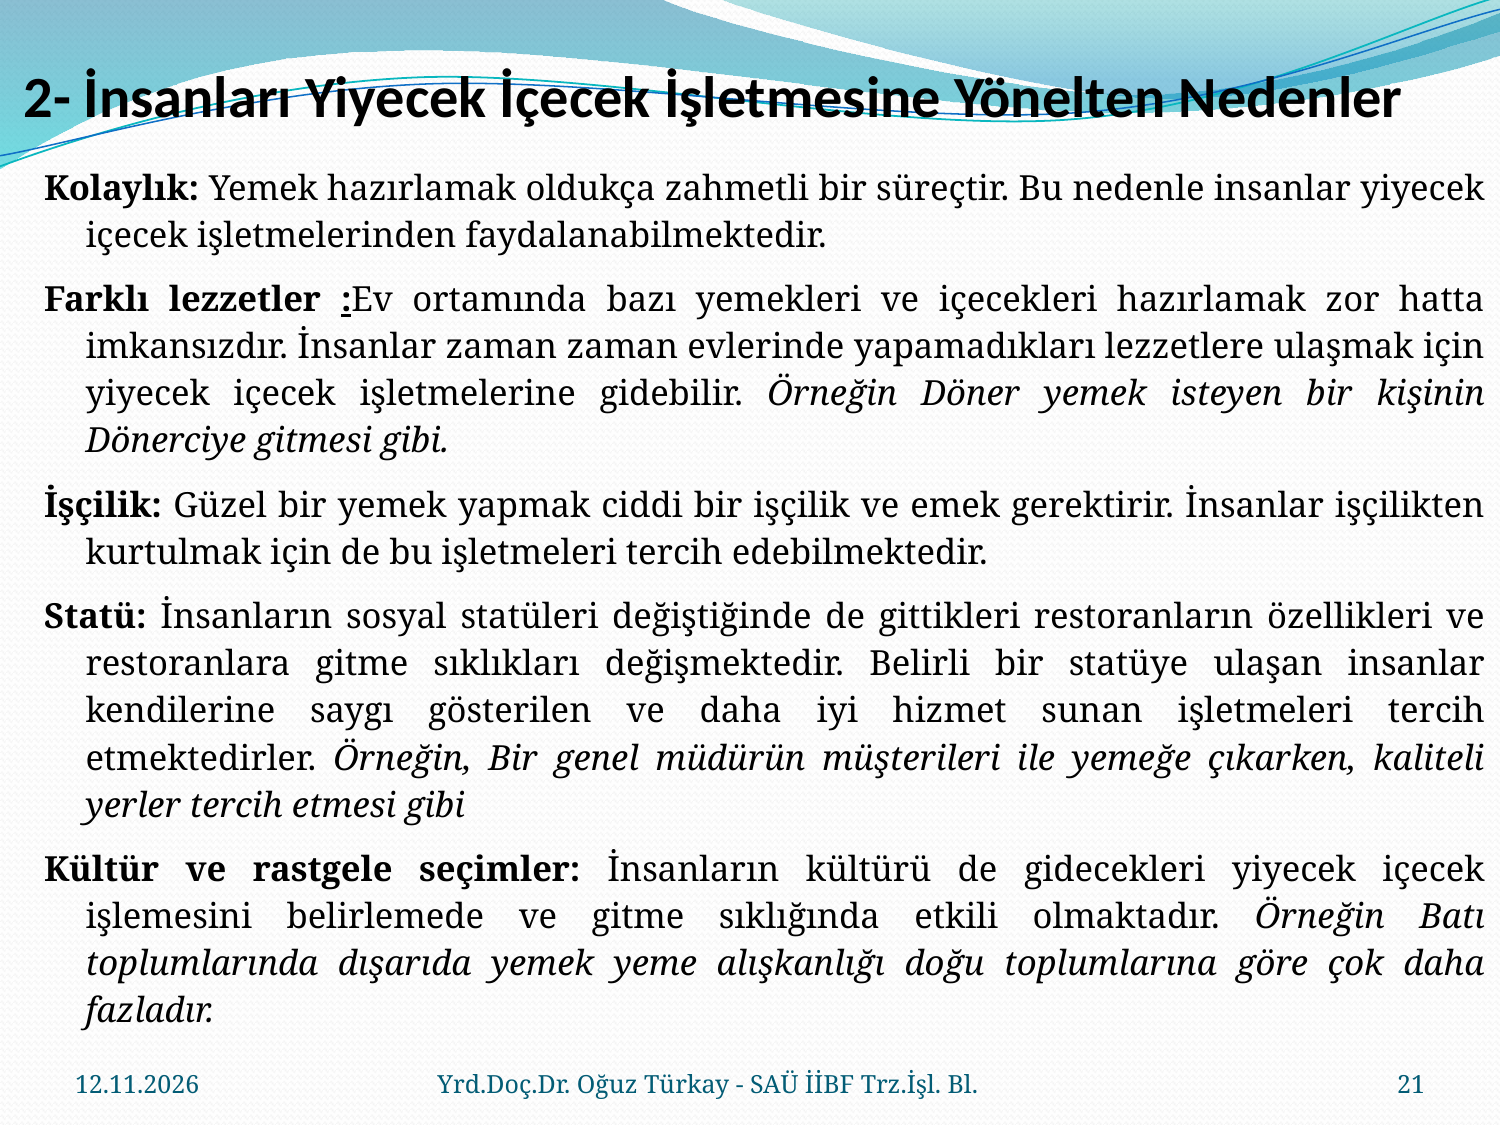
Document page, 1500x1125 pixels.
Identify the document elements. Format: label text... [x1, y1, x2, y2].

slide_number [75, 1042, 425, 1103]
slide_number 21 [1299, 1042, 1425, 1103]
list Kolaylık: Yemek hazırlamak oldukça zahmetli bir süreçtir. Bu nedenle insanlar yiyecek içecek işletmelerinden faydalanabilmektedir. Farklı lezzetler :Ev ortamında bazı yemekleri ve içecekleri hazırlamak zor hatta imkansızdır. İnsanlar zaman zaman evlerinde yapamadıkları lezzetlere ulaşmak için yiyecek içecek işletmelerine gidebilir. Örneğin Döner yemek isteyen bir kişinin Dönerciye gitmesi gibi. İşçilik: Güzel bir yemek yapmak ciddi bir işçilik ve emek gerektirir. İnsanlar işçilikten kurtulmak için de bu işletmeleri tercih edebilmektedir. Statü: İnsanların sosyal statüleri değiştiğinde de gittikleri restoranların özellikleri ve restoranlara gitme sıklıkları değişmektedir. Belirli bir statüye ulaşan insanlar kendilerine saygı gösterilen ve daha iyi hizmet sunan işletmeleri tercih etmektedirler. Örneğin, Bir genel müdürün müşterileri ile yemeğe çıkarken, kaliteli yerler tercih etmesi gibi Kültür ve rastgele seçimler: İnsanların kültürü de gidecekleri yiyecek içecek işlemesini belirlemede ve gitme sıklığında etkili olmaktadır. Örneğin Batı toplumlarında dışarıda yemek yeme alışkanlığı doğu toplumlarına göre çok daha fazladır. [29, 152, 1500, 1047]
title 2- İnsanları Yiyecek İçecek İşletmesine Yönelten Nedenler [23, 39, 1408, 129]
footer Yrd.Doç.Dr. Oğuz Türkay - SAÜ İİBF Trz.İşl. Bl. [437, 1042, 988, 1103]
